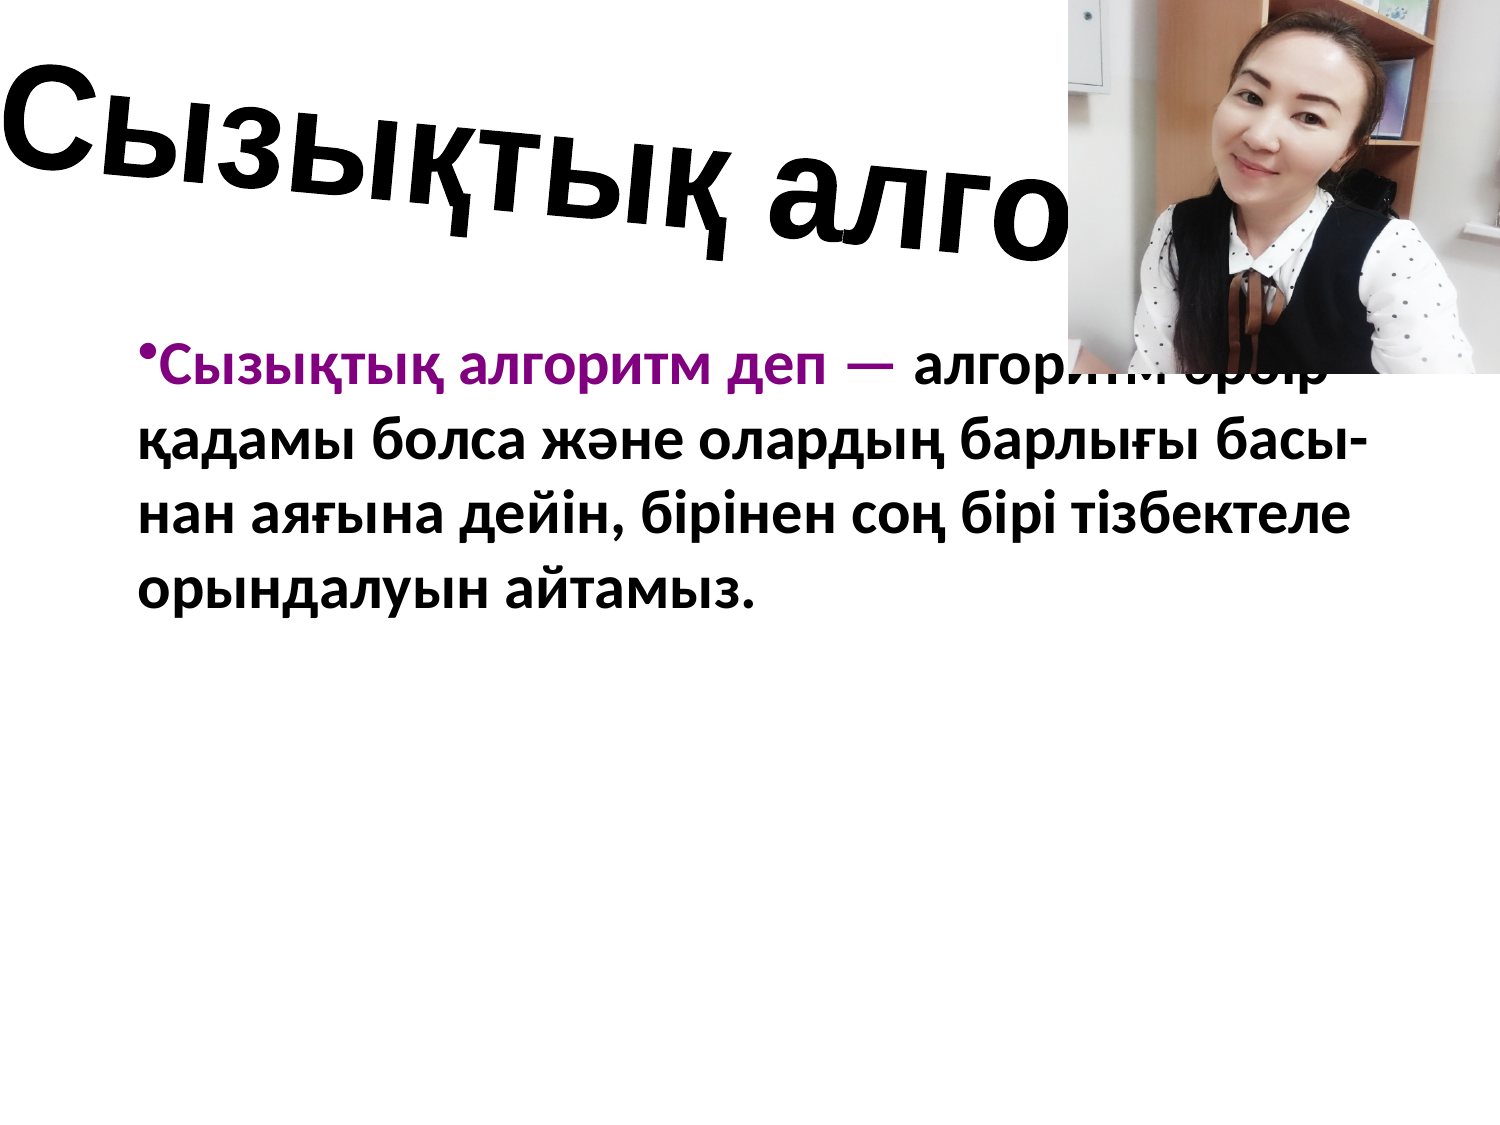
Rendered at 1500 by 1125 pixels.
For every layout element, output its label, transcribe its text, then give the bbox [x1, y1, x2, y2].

picture [1068, 0, 1500, 374]
text_box Сызықтық алгоритм деп — алгоритм әрбір қадамы болса және олардың барлығы басы- нан аяғына дейін, бірінен соң бірі тізбектеле орындалуын айтамыз. [122, 314, 1386, 629]
